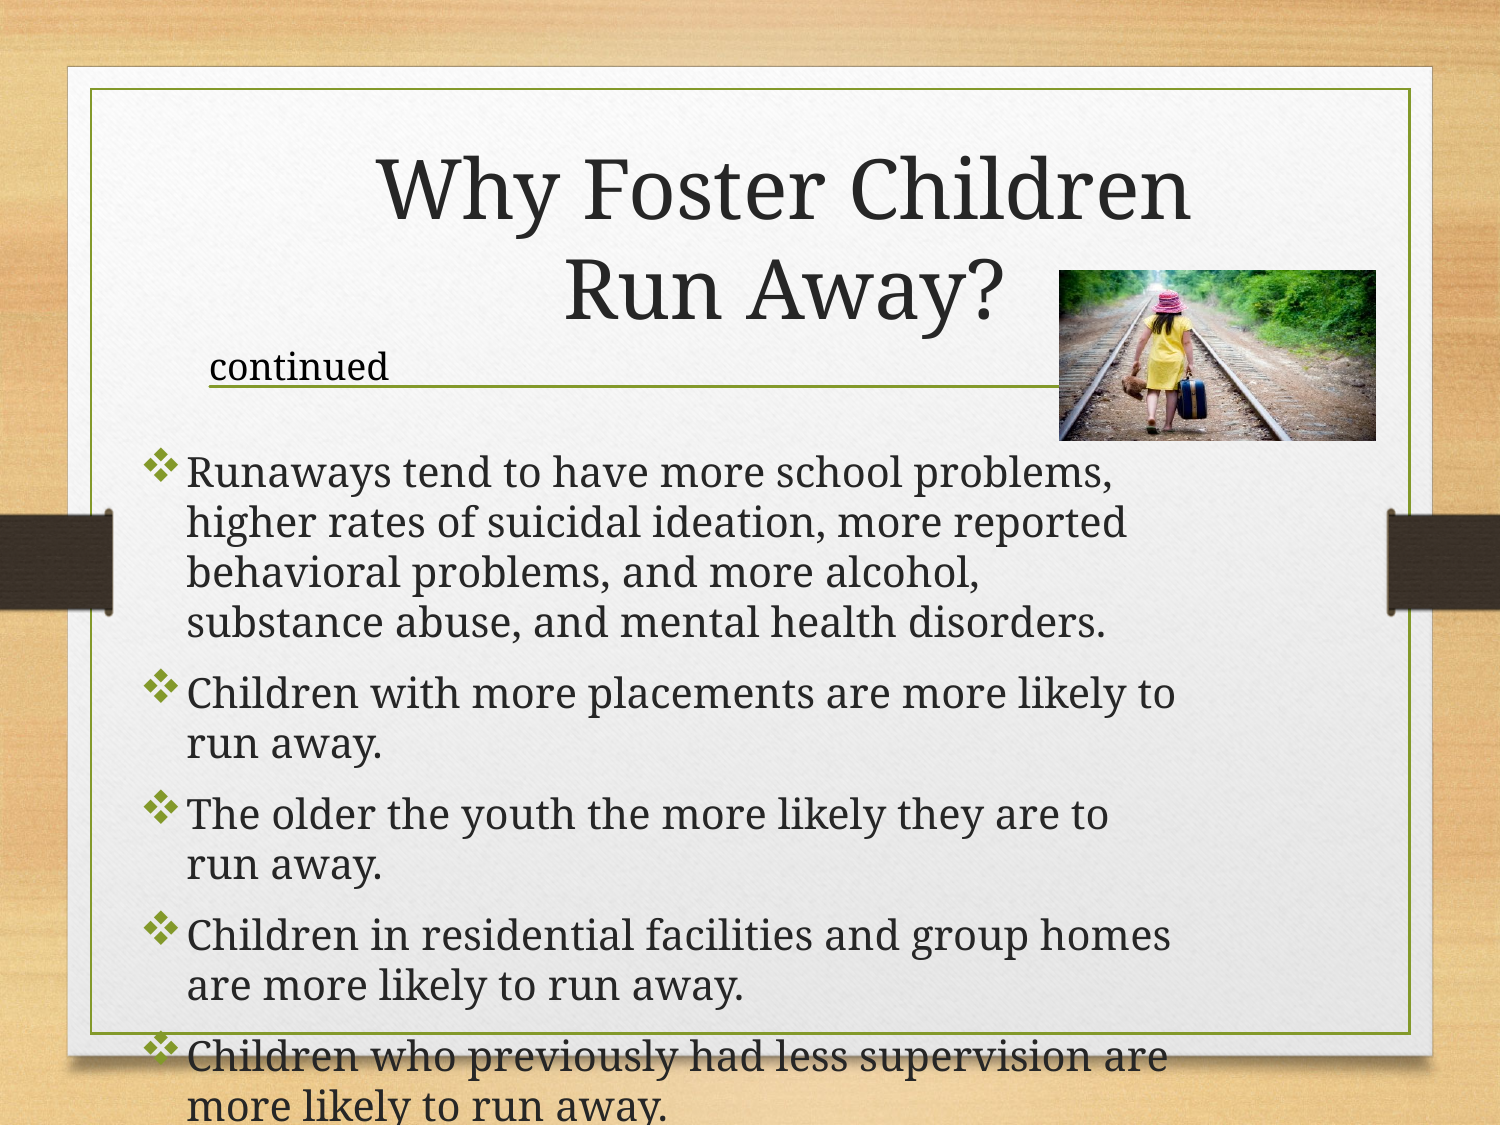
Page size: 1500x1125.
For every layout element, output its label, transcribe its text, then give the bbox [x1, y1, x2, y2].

list Runaways tend to have more school problems, higher rates of suicidal ideation, more reported behavioral problems, and more alcohol, substance abuse, and mental health disorders. Children with more placements are more likely to run away. The older the youth the more likely they are to run away. Children in residential facilities and group homes are more likely to run away. Children who previously had less supervision are more likely to run away. [124, 438, 1197, 1007]
text_box continued [194, 335, 412, 395]
picture [0, 0, 1500, 1125]
title Why Foster Children Run Away? [194, 118, 1376, 354]
